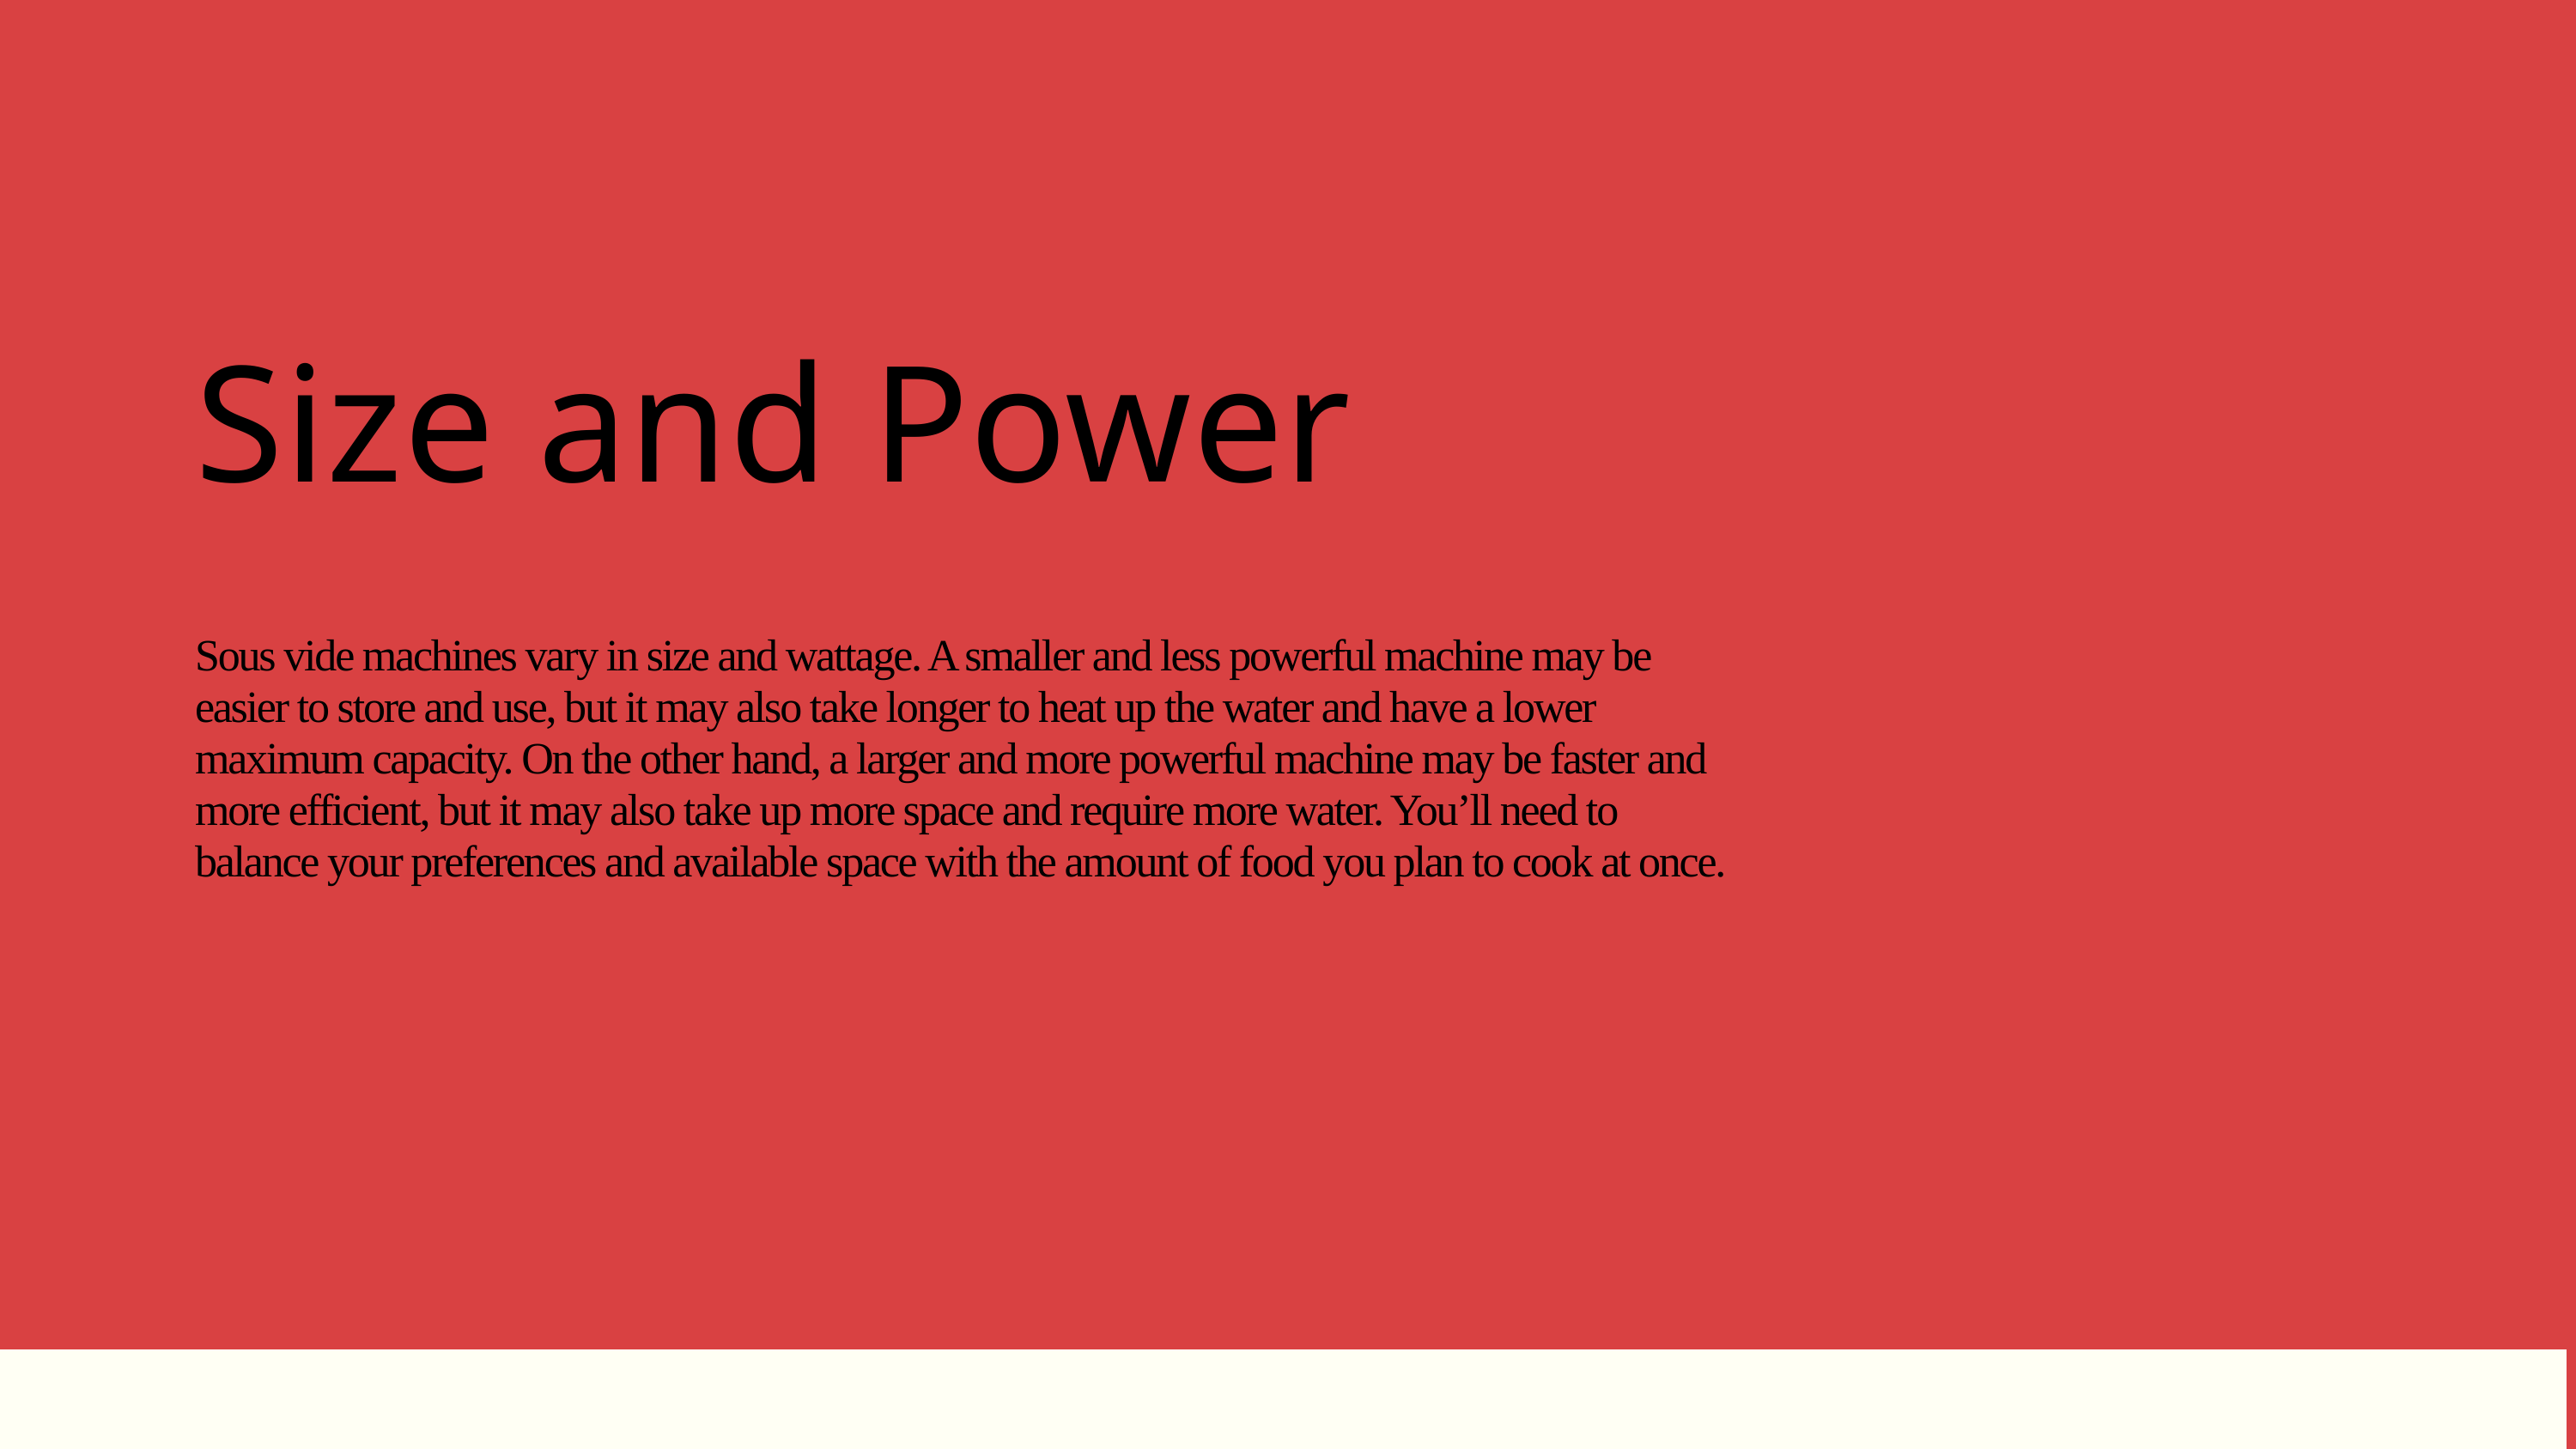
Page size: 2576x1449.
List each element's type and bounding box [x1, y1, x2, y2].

text_box [0, 1349, 2567, 1449]
text_box [194, 368, 1745, 942]
